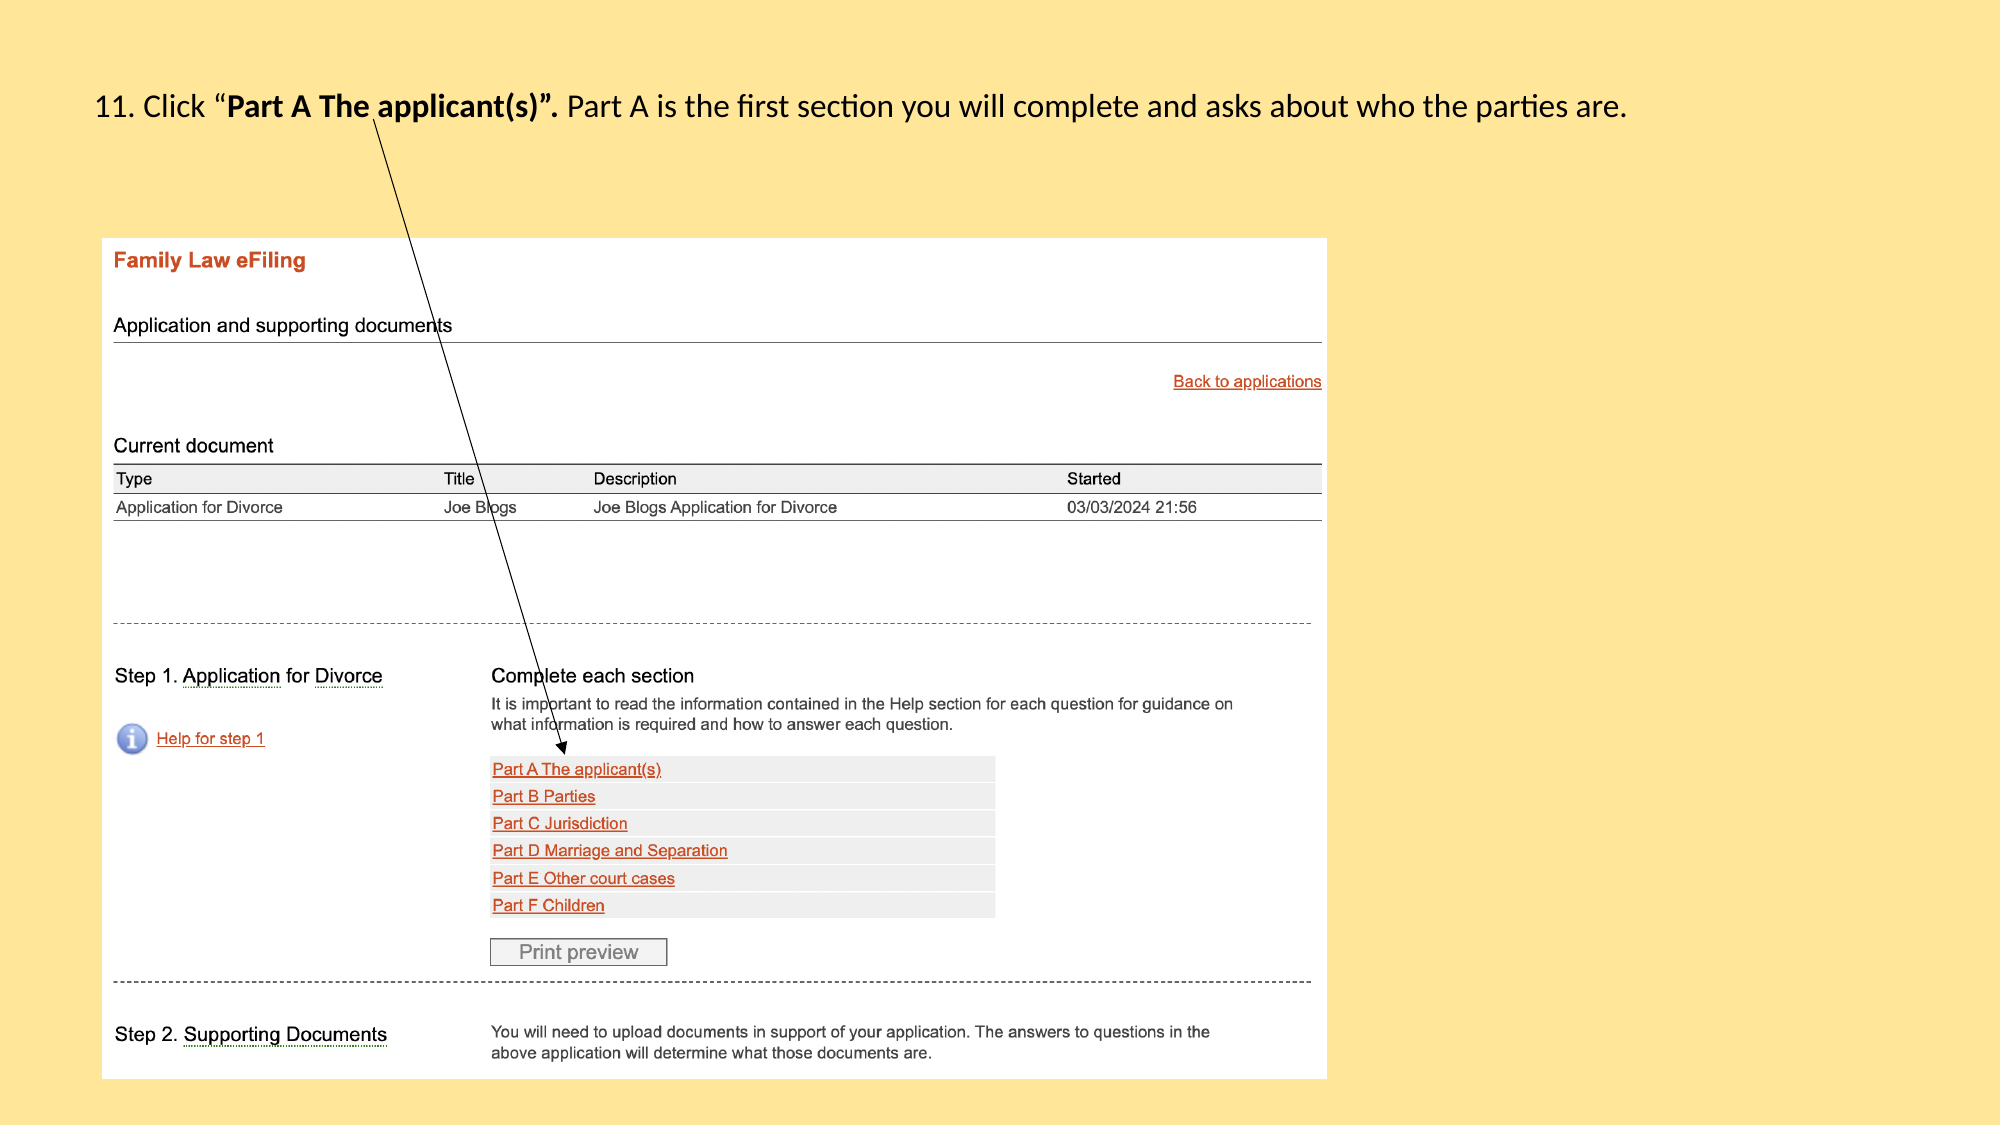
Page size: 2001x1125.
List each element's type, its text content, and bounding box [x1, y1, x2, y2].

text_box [373, 118, 565, 755]
text_box 11. Click “Part A The applicant(s)”. Part A is the first section you will complete and asks about who the parties are. [79, 77, 2000, 132]
picture [102, 238, 1327, 1079]
